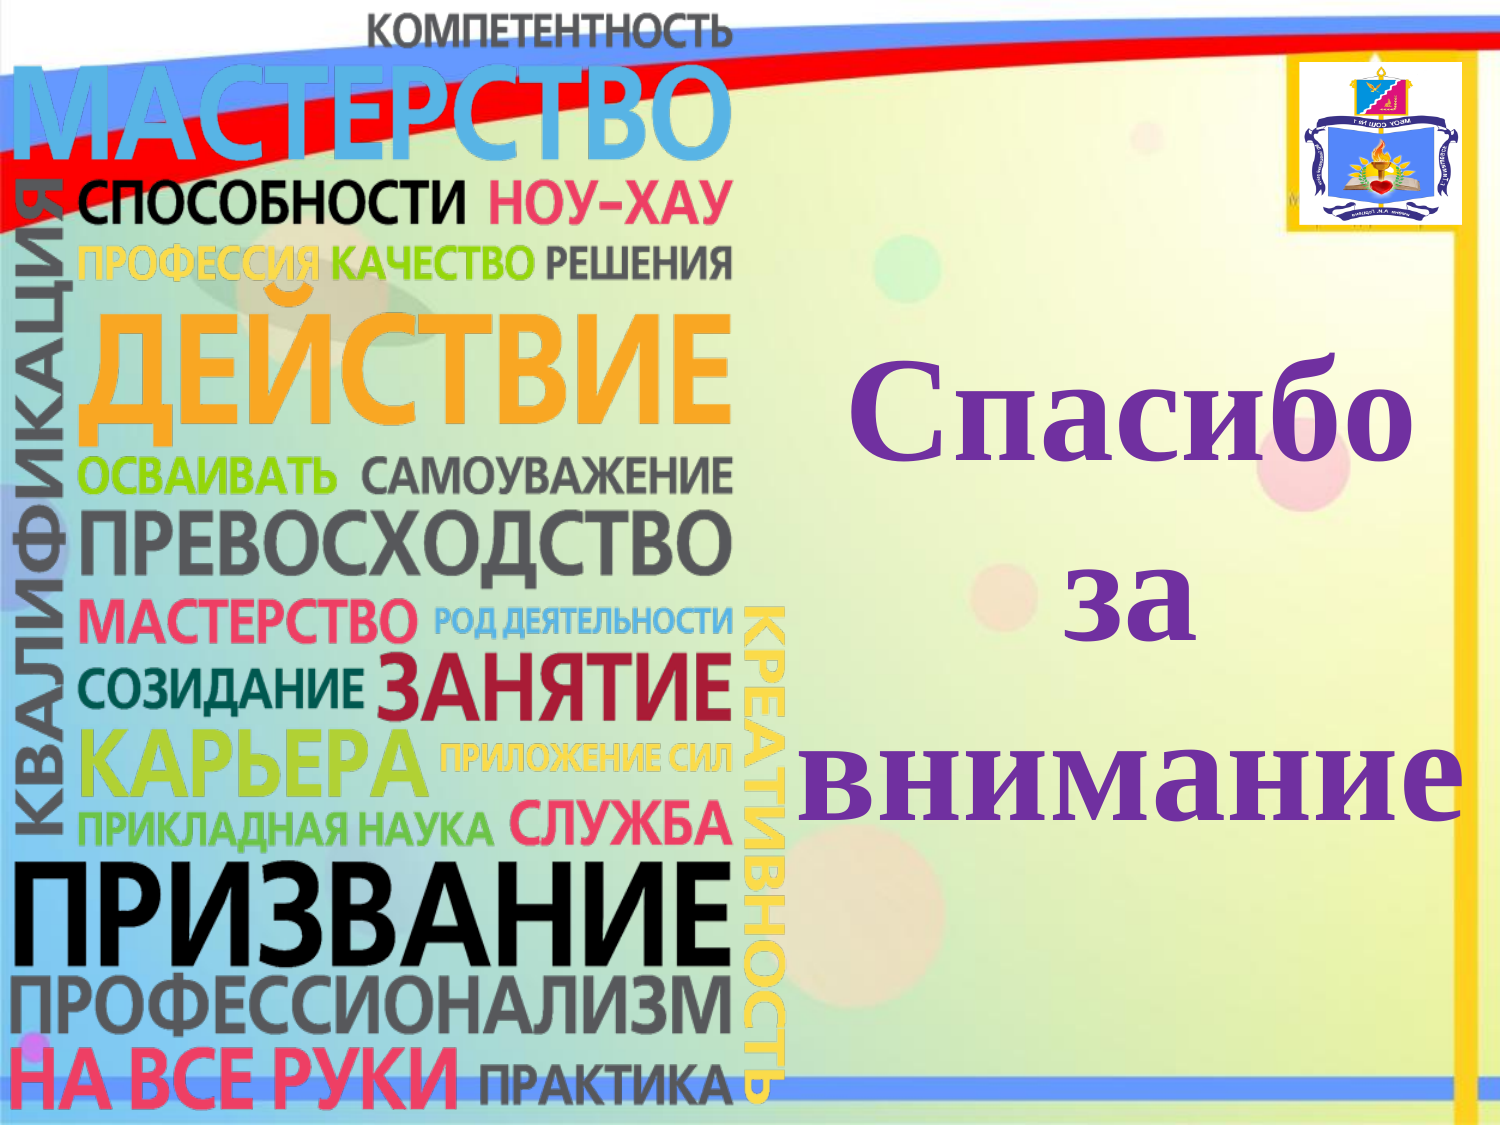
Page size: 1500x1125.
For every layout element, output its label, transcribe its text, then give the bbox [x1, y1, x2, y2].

title Спасибо за внимание [797, 287, 1500, 874]
picture [0, 0, 1500, 1125]
